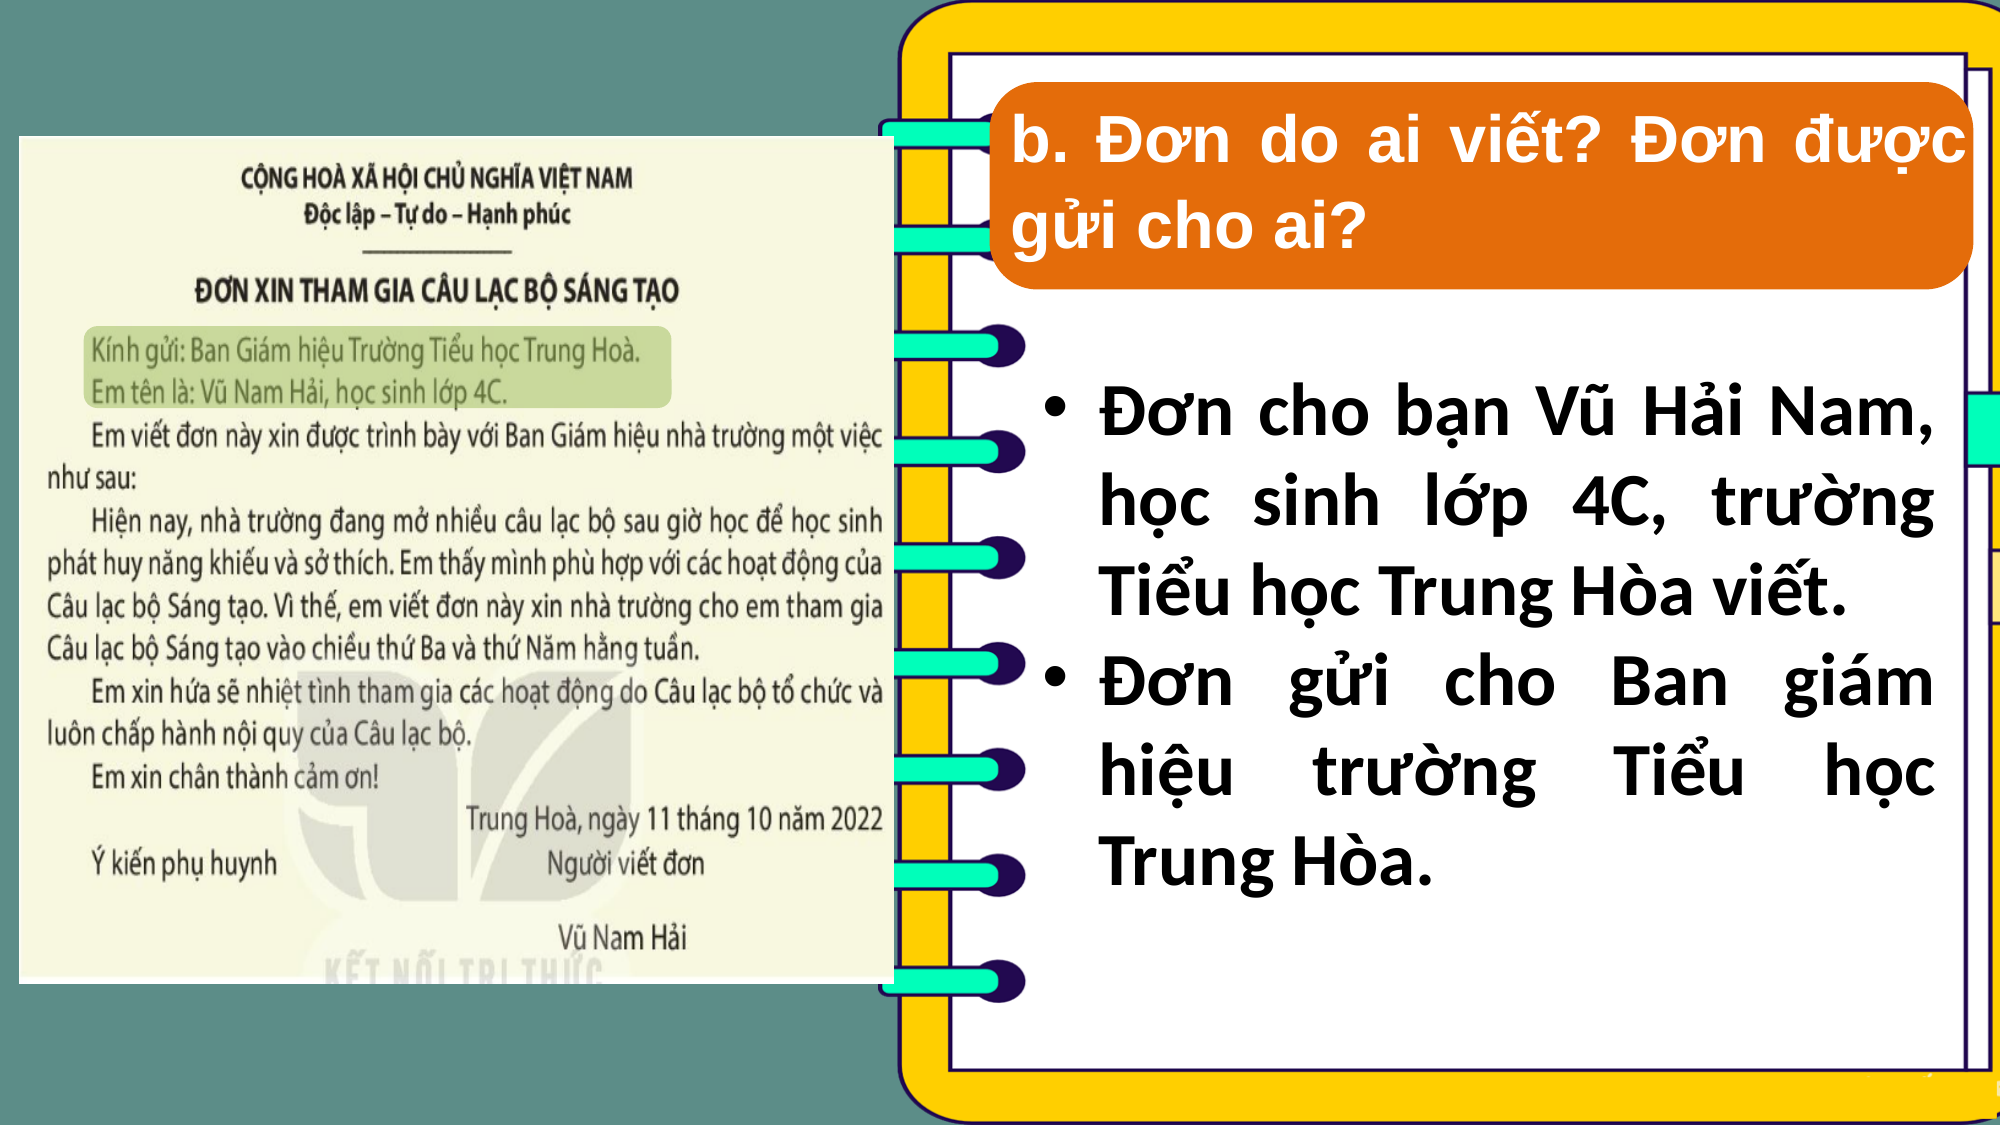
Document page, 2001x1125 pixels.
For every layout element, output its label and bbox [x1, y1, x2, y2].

picture [18, 0, 2000, 1125]
text_box [989, 81, 1980, 290]
